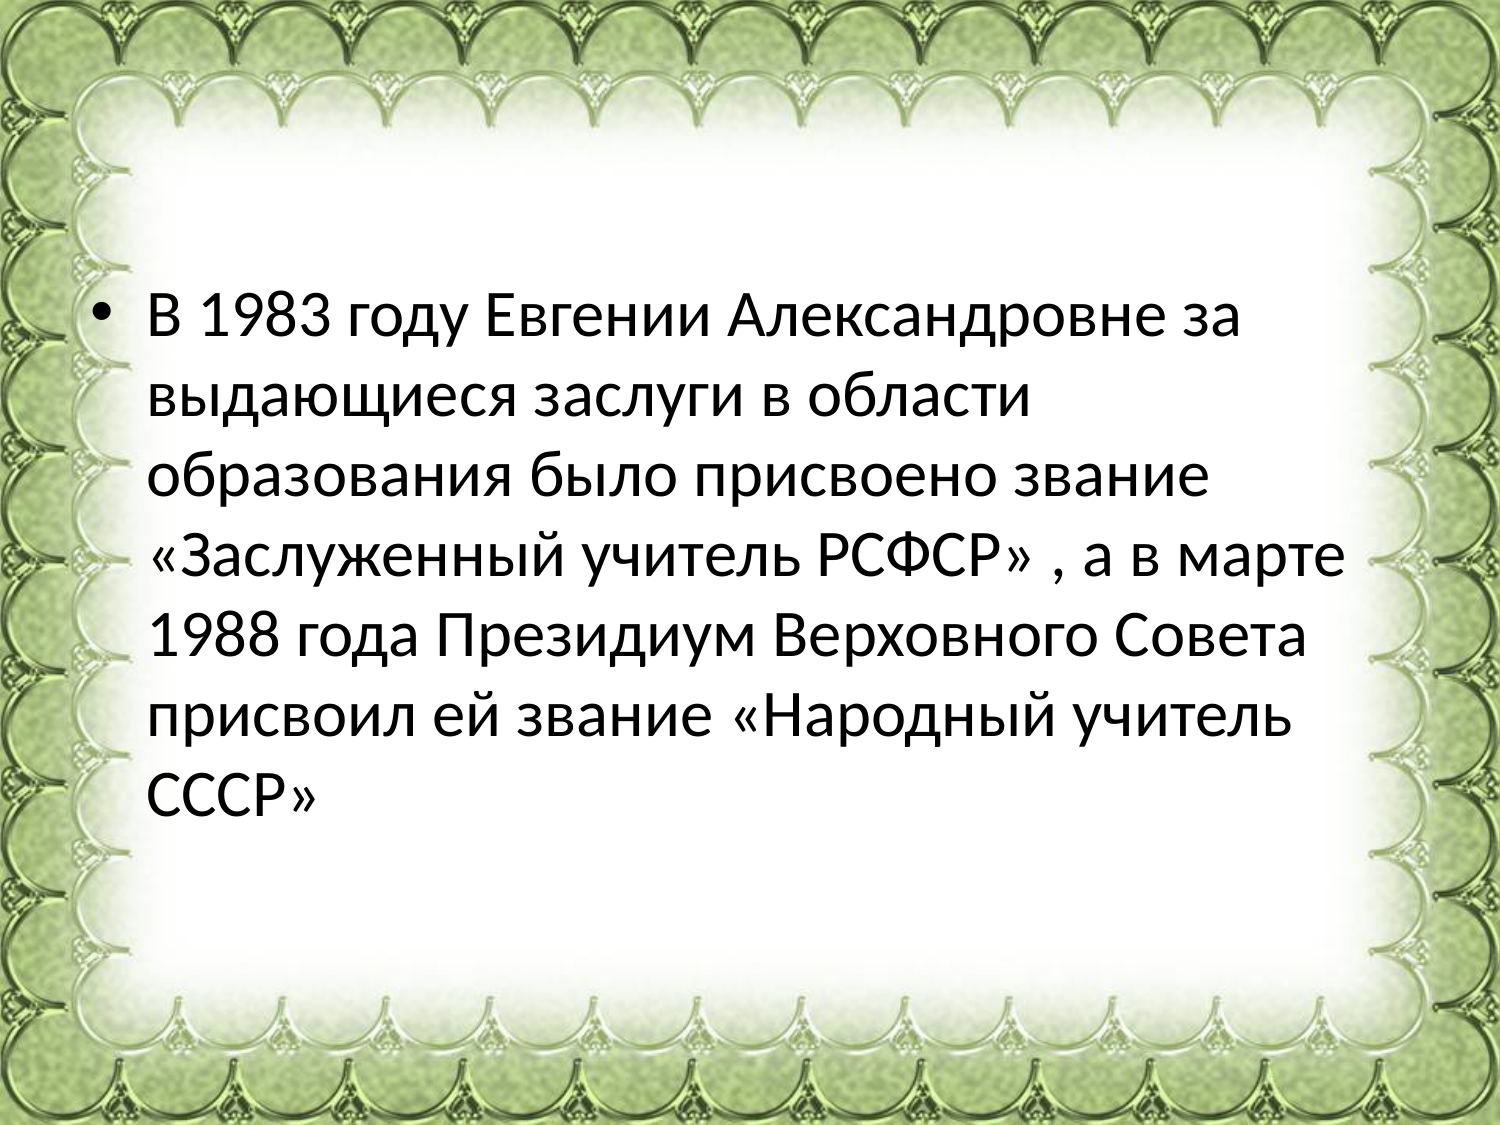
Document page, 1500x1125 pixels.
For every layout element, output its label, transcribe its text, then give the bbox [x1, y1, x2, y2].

picture [0, 0, 1500, 1125]
list В 1983 году Евгении Александровне за выдающиеся заслуги в области образования было присвоено звание «Заслуженный учитель РСФСР» , а в марте 1988 года Президиум Верховного Совета присвоил ей звание «Народный учитель СССР» [75, 262, 1425, 1005]
